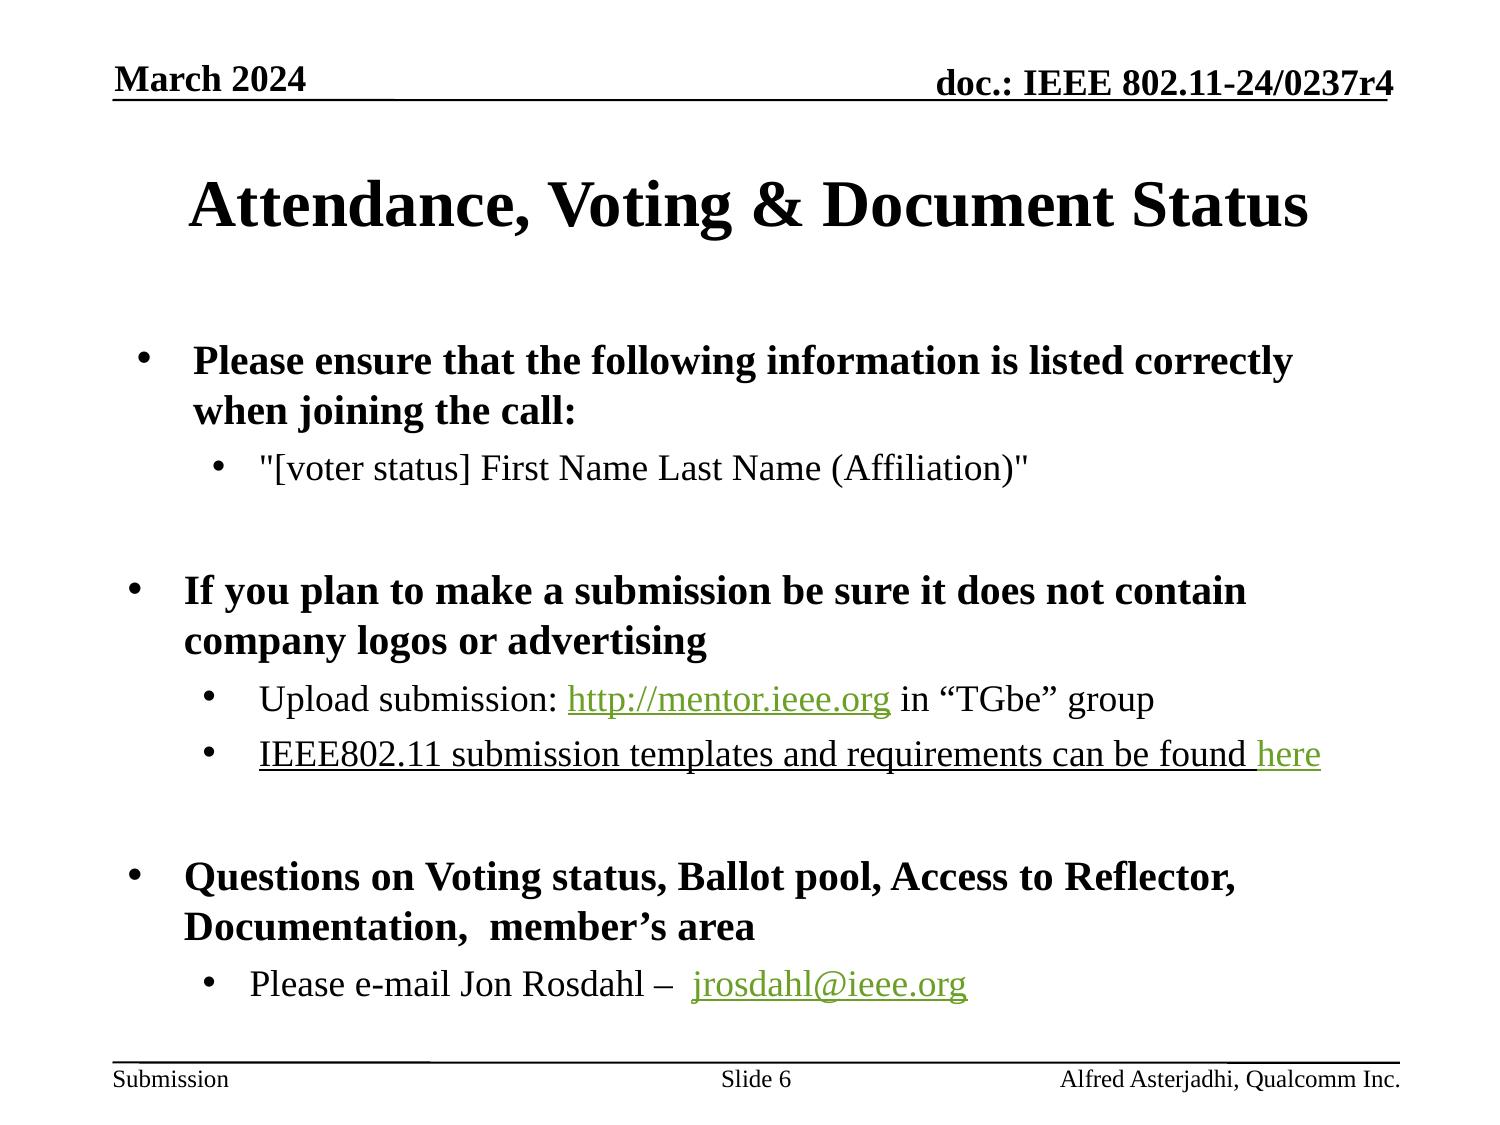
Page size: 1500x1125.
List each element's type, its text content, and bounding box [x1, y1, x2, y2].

slide_number Slide 6 [712, 1061, 800, 1123]
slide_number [114, 54, 423, 100]
footer Alfred Asterjadhi, Qualcomm Inc. [878, 1061, 1402, 1093]
list Please ensure that the following information is listed correctly when joining the call: "[voter status] First Name Last Name (Affiliation)" If you plan to make a submission be sure it does not contain company logos or advertising Upload submission: http://mentor.ieee.org in “TGbe” group IEEE802.11 submission templates and requirements can be found here Questions on Voting status, Ballot pool, Access to Reflector, Documentation, member’s area Please e-mail Jon Rosdahl – jrosdahl@ieee.org [112, 324, 1388, 1038]
title Attendance, Voting & Document Status [112, 112, 1388, 288]
